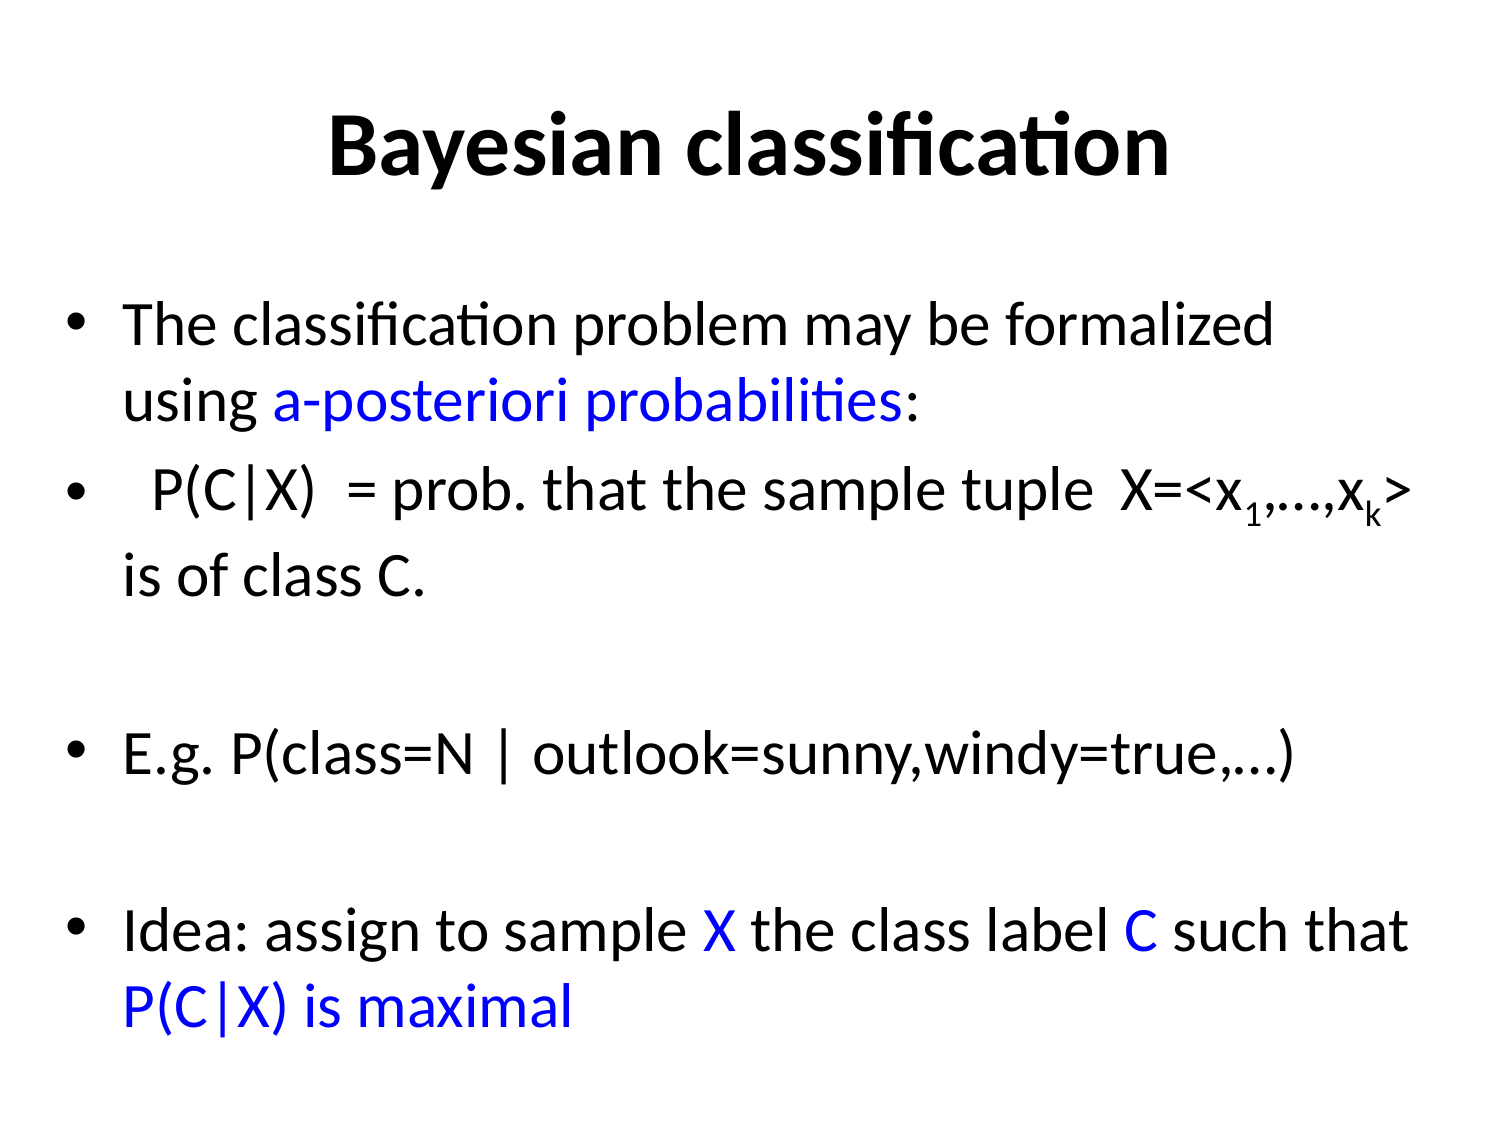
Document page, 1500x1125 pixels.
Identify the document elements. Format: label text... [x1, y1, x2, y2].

list The classification problem may be formalized using a-posteriori probabilities: P(C|X) = prob. that the sample tuple X=<x1,…,xk> is of class C. E.g. P(class=N | outlook=sunny,windy=true,…) Idea: assign to sample X the class label C such that P(C|X) is maximal [50, 275, 1438, 1050]
title Bayesian classification [75, 45, 1425, 233]
